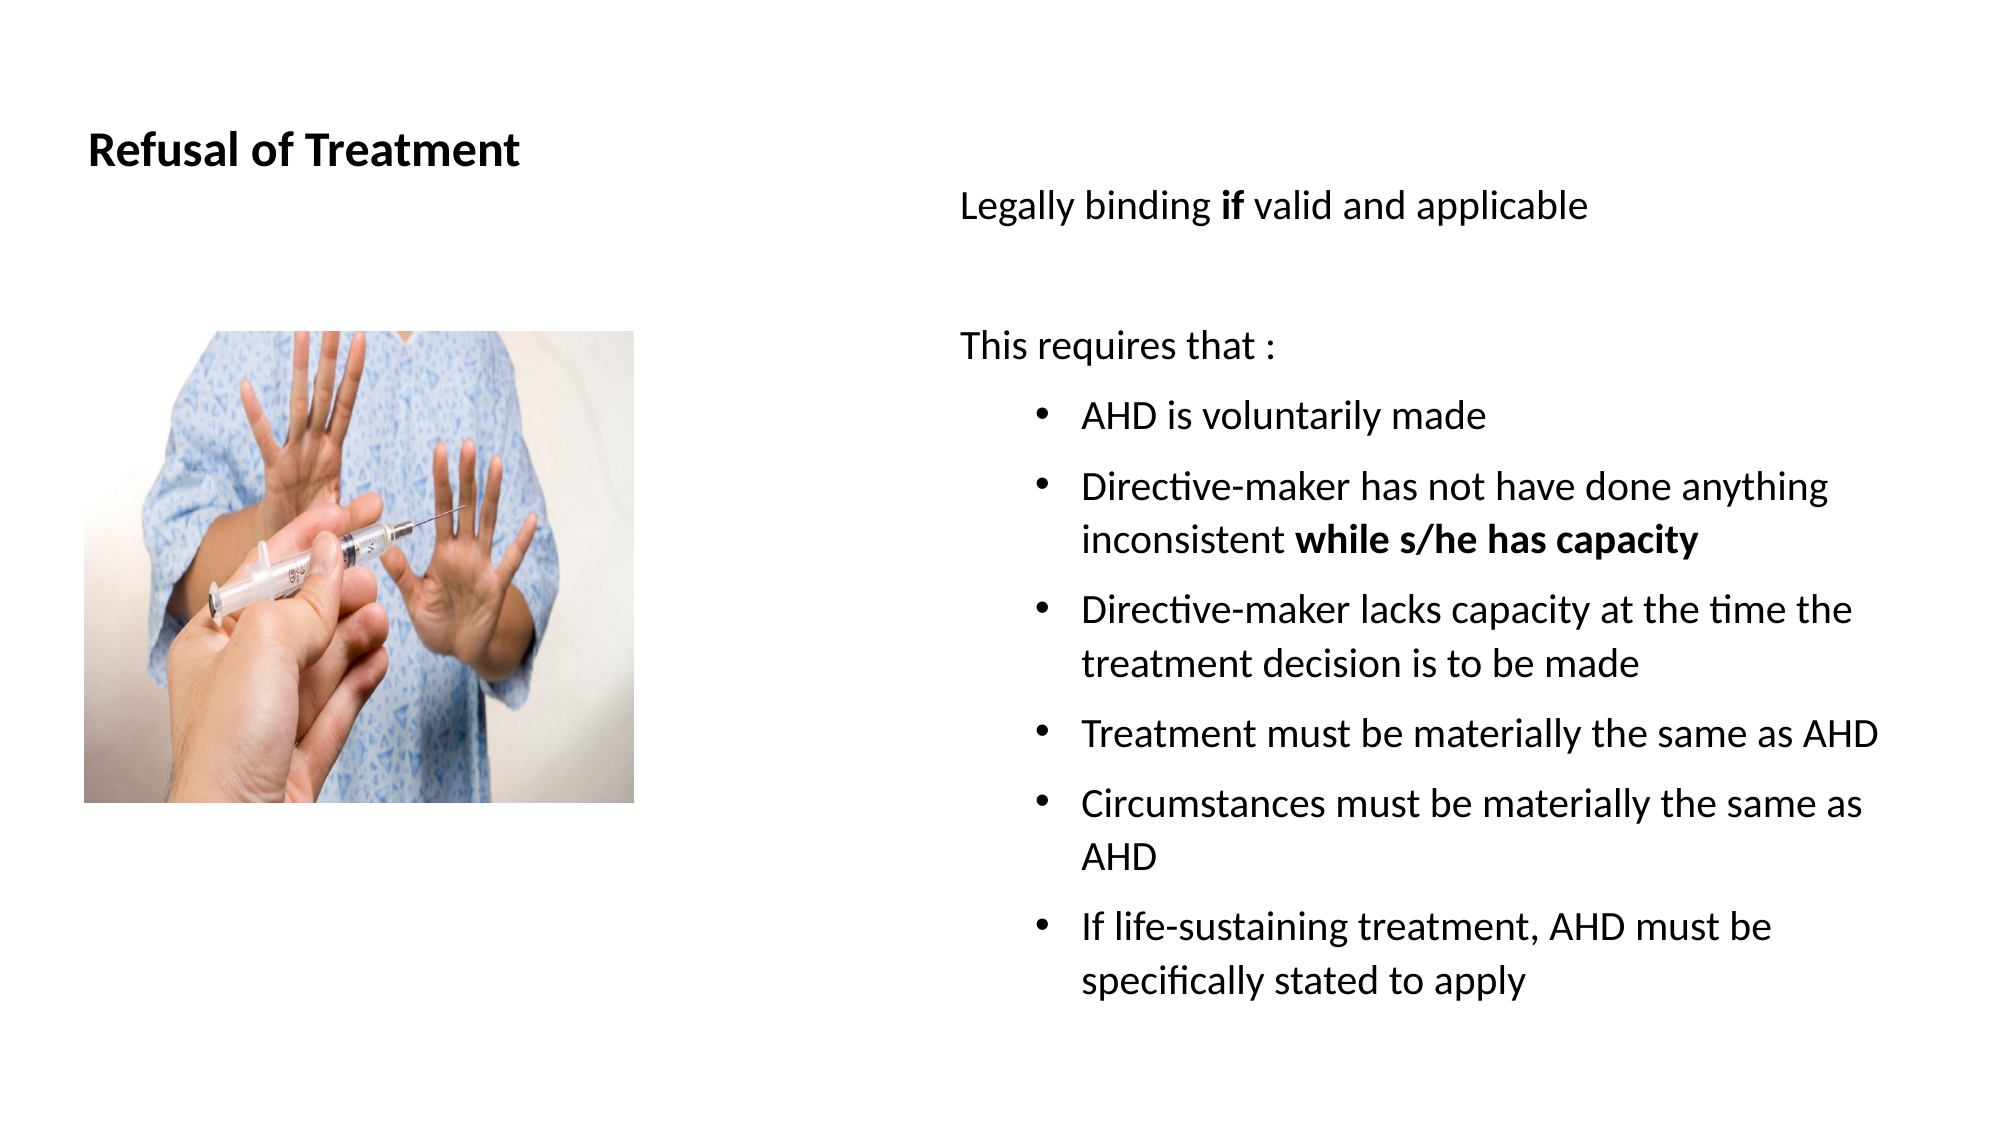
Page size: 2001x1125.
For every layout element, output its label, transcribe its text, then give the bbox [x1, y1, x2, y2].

text_box Refusal of Treatment [73, 108, 1074, 184]
text_box Legally binding if valid and applicable This requires that : AHD is voluntarily made Directive-maker has not have done anything inconsistent while s/he has capacity Directive-maker lacks capacity at the time the treatment decision is to be made Treatment must be materially the same as AHD Circumstances must be materially the same as AHD If life-sustaining treatment, AHD must be specifically stated to apply [945, 167, 1946, 1080]
picture [84, 331, 634, 804]
